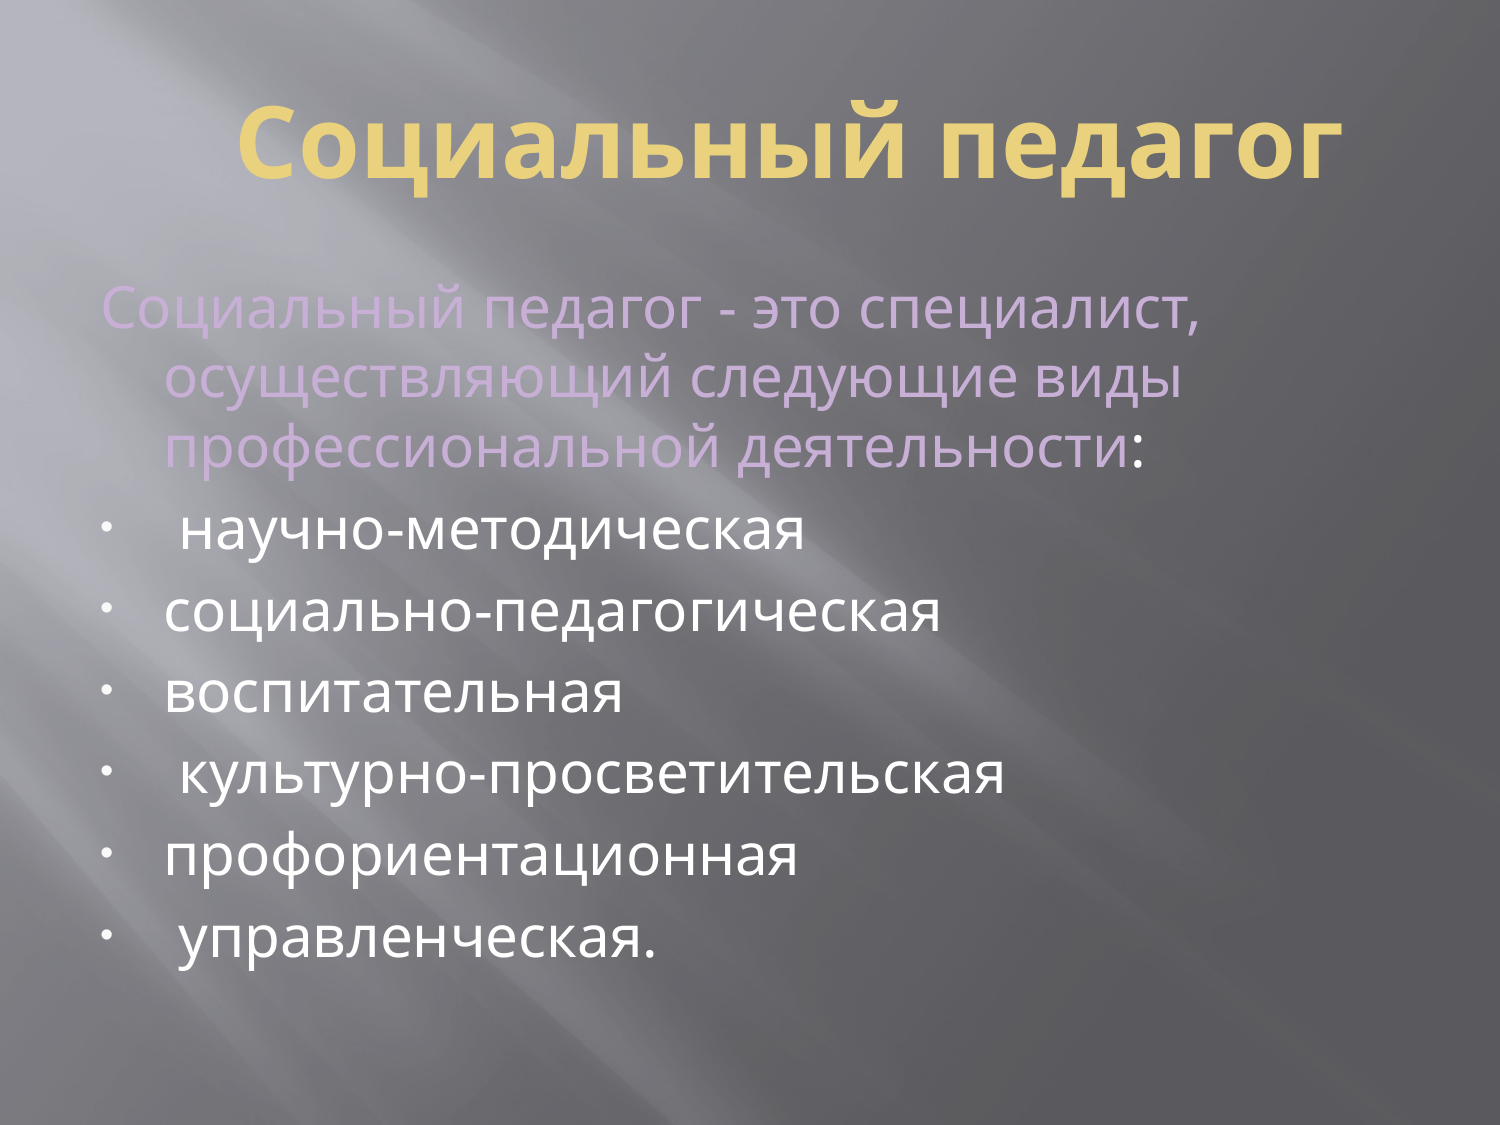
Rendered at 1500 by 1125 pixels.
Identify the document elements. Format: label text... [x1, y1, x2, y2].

list Социальный педагог - это специалист, осуществляющий следующие виды профессиональной деятельности: научно-методическая социально-педагогическая воспитательная культурно-просветительская профориентационная управленческая. [75, 262, 1425, 1035]
title Социальный педагог [75, 45, 1425, 233]
